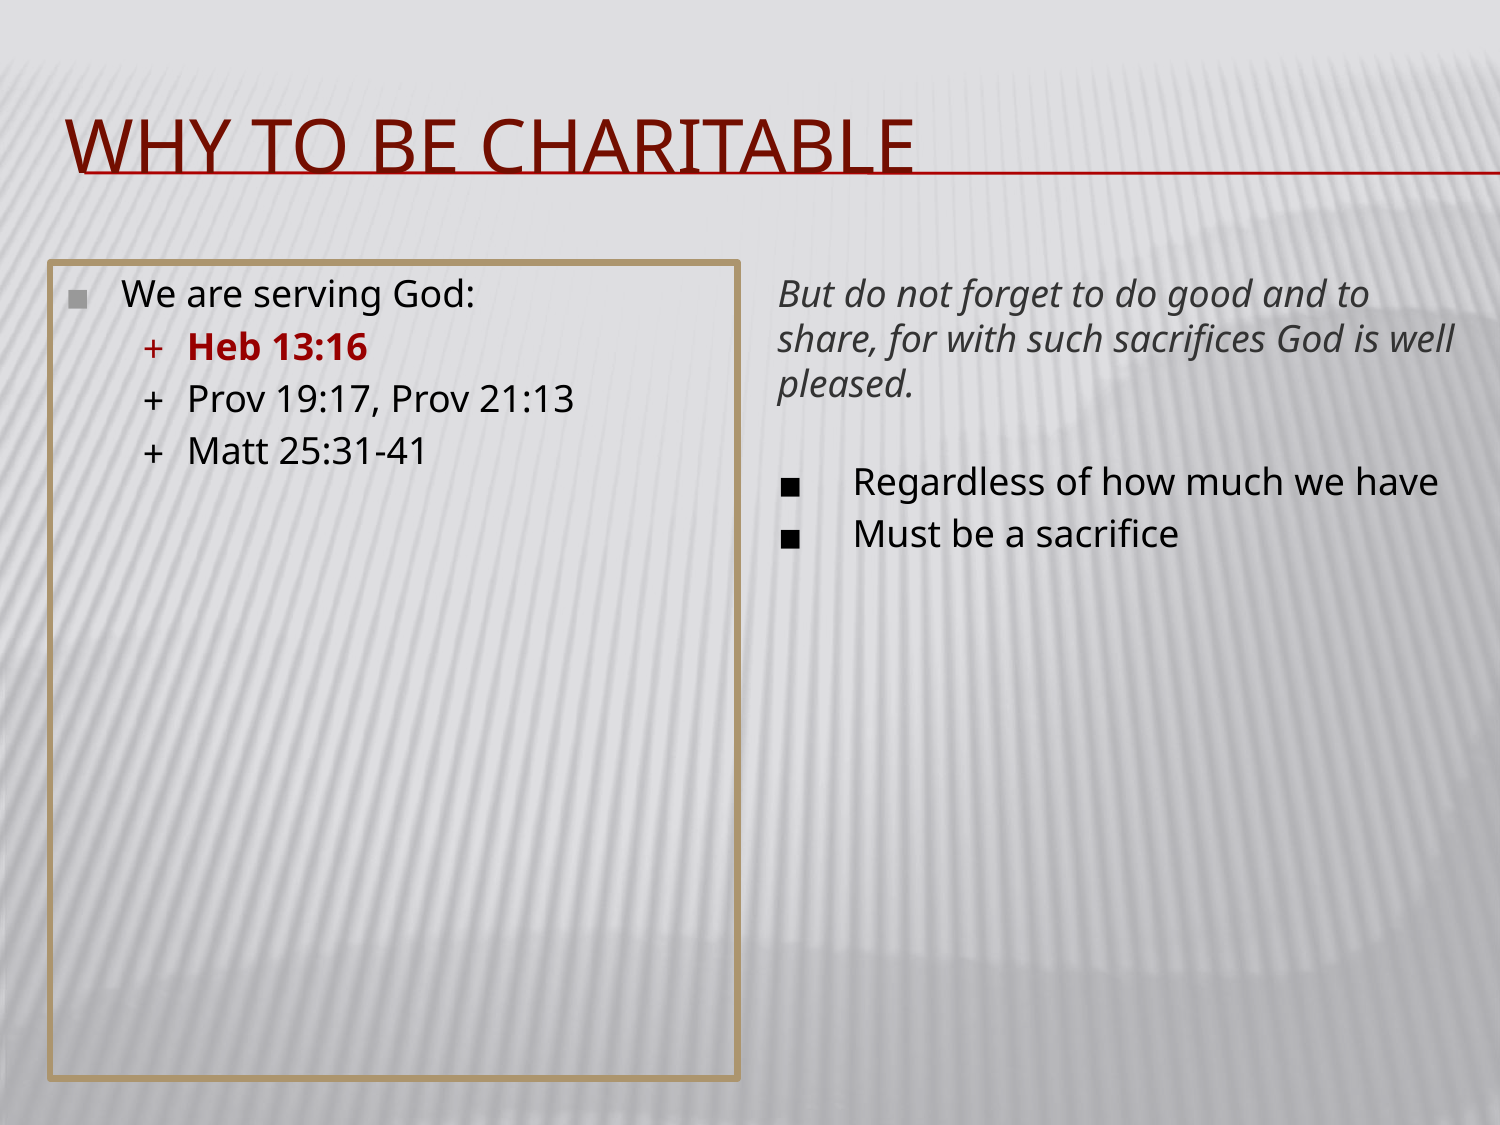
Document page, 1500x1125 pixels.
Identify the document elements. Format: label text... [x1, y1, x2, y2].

picture [0, 0, 1500, 1125]
list We are serving God: Heb 13:16 Prov 19:17, Prov 21:13 Matt 25:31-41 [50, 262, 738, 1079]
list But do not forget to do good and to share, for with such sacrifices God is well pleased. Regardless of how much we have Must be a sacrifice [762, 262, 1475, 1079]
title WHY TO BE CHARITABLE [49, 75, 1475, 213]
